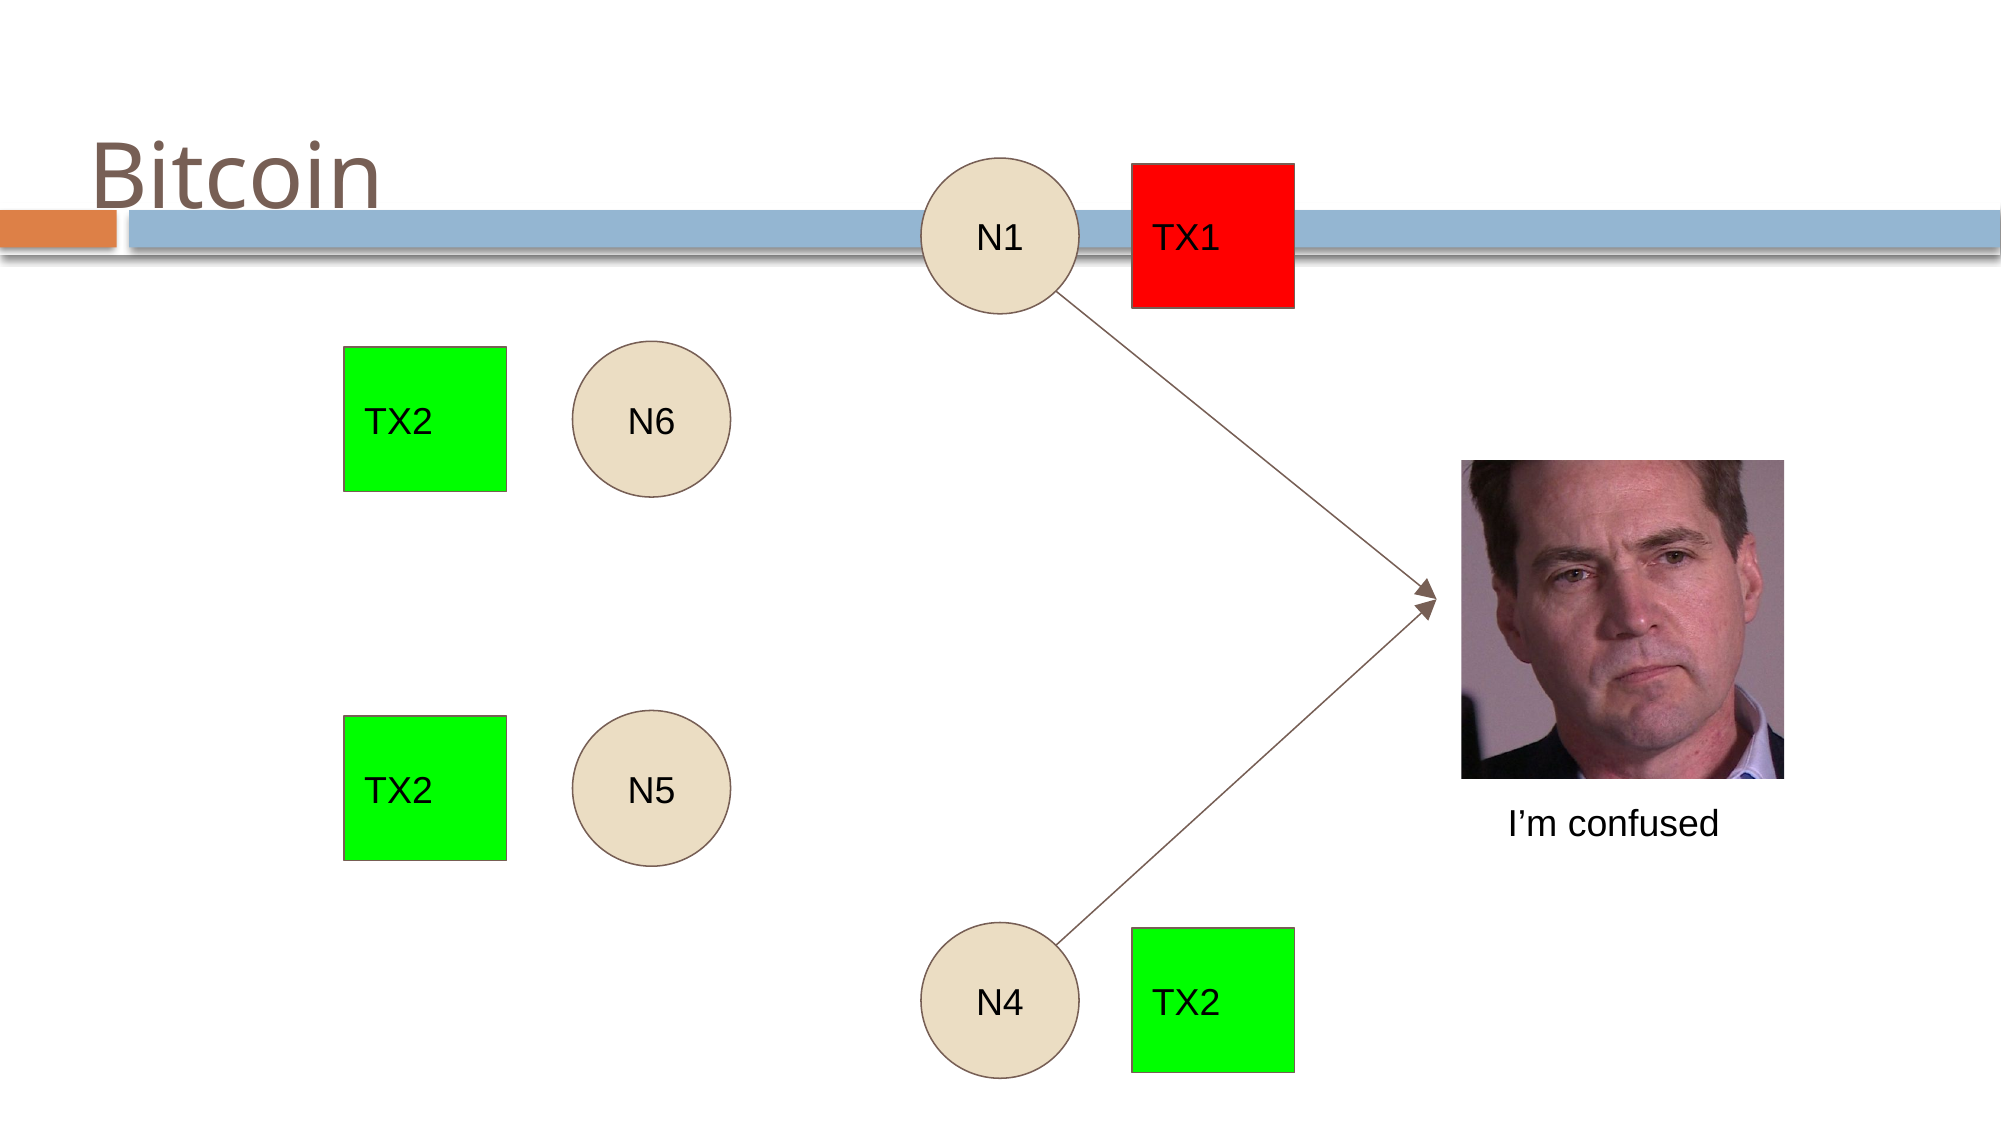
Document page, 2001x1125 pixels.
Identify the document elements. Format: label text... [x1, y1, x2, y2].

title Bitcoin [68, 97, 1932, 223]
text_box N5 [572, 710, 731, 867]
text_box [1055, 598, 1437, 946]
text_box I’m confused [1487, 788, 1758, 867]
text_box TX2 [344, 347, 507, 492]
text_box N1 [920, 158, 1080, 314]
text_box TX2 [1131, 955, 1295, 1073]
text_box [1055, 290, 1437, 598]
text_box TX2 [344, 716, 507, 861]
text_box N4 [920, 922, 1080, 1079]
text_box N6 [572, 341, 731, 498]
text_box TX1 [1131, 163, 1295, 289]
picture [1460, 460, 1785, 780]
